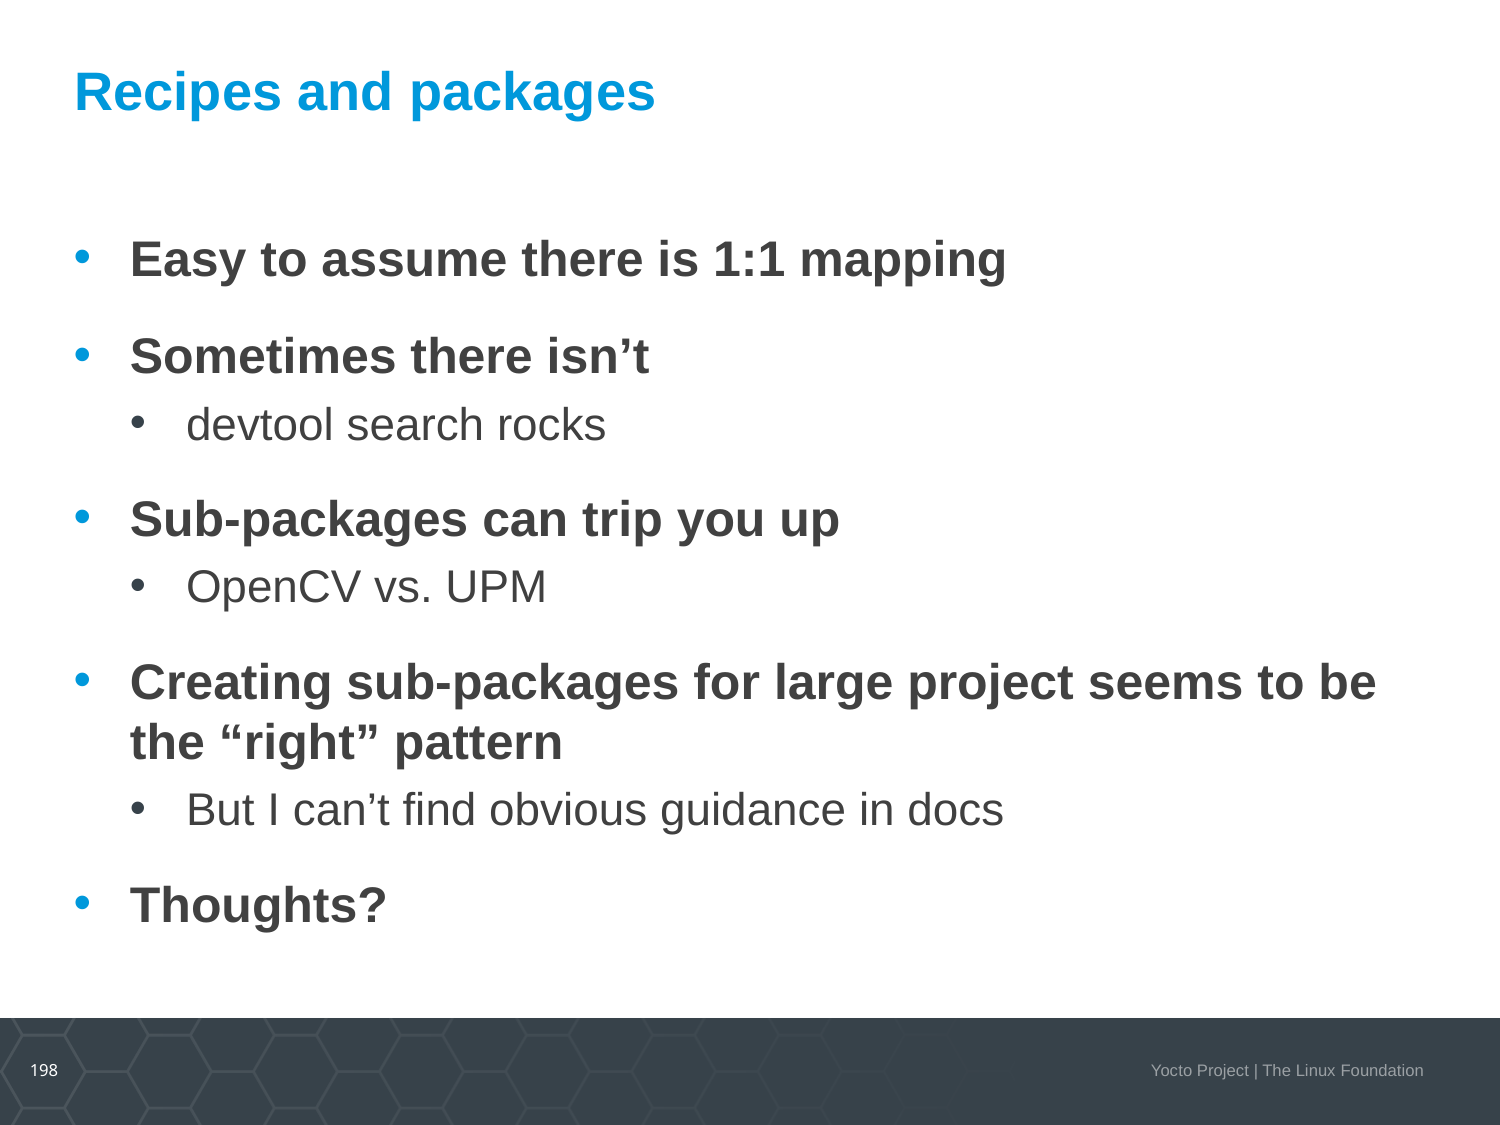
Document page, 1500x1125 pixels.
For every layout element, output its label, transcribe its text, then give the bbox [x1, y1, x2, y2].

list Easy to assume there is 1:1 mapping Sometimes there isn’t devtool search rocks Sub-packages can trip you up OpenCV vs. UPM Creating sub-packages for large project seems to be the “right” pattern But I can’t find obvious guidance in docs Thoughts? [73, 226, 1425, 970]
picture [0, 0, 1500, 1125]
title Recipes and packages [74, 67, 1425, 213]
